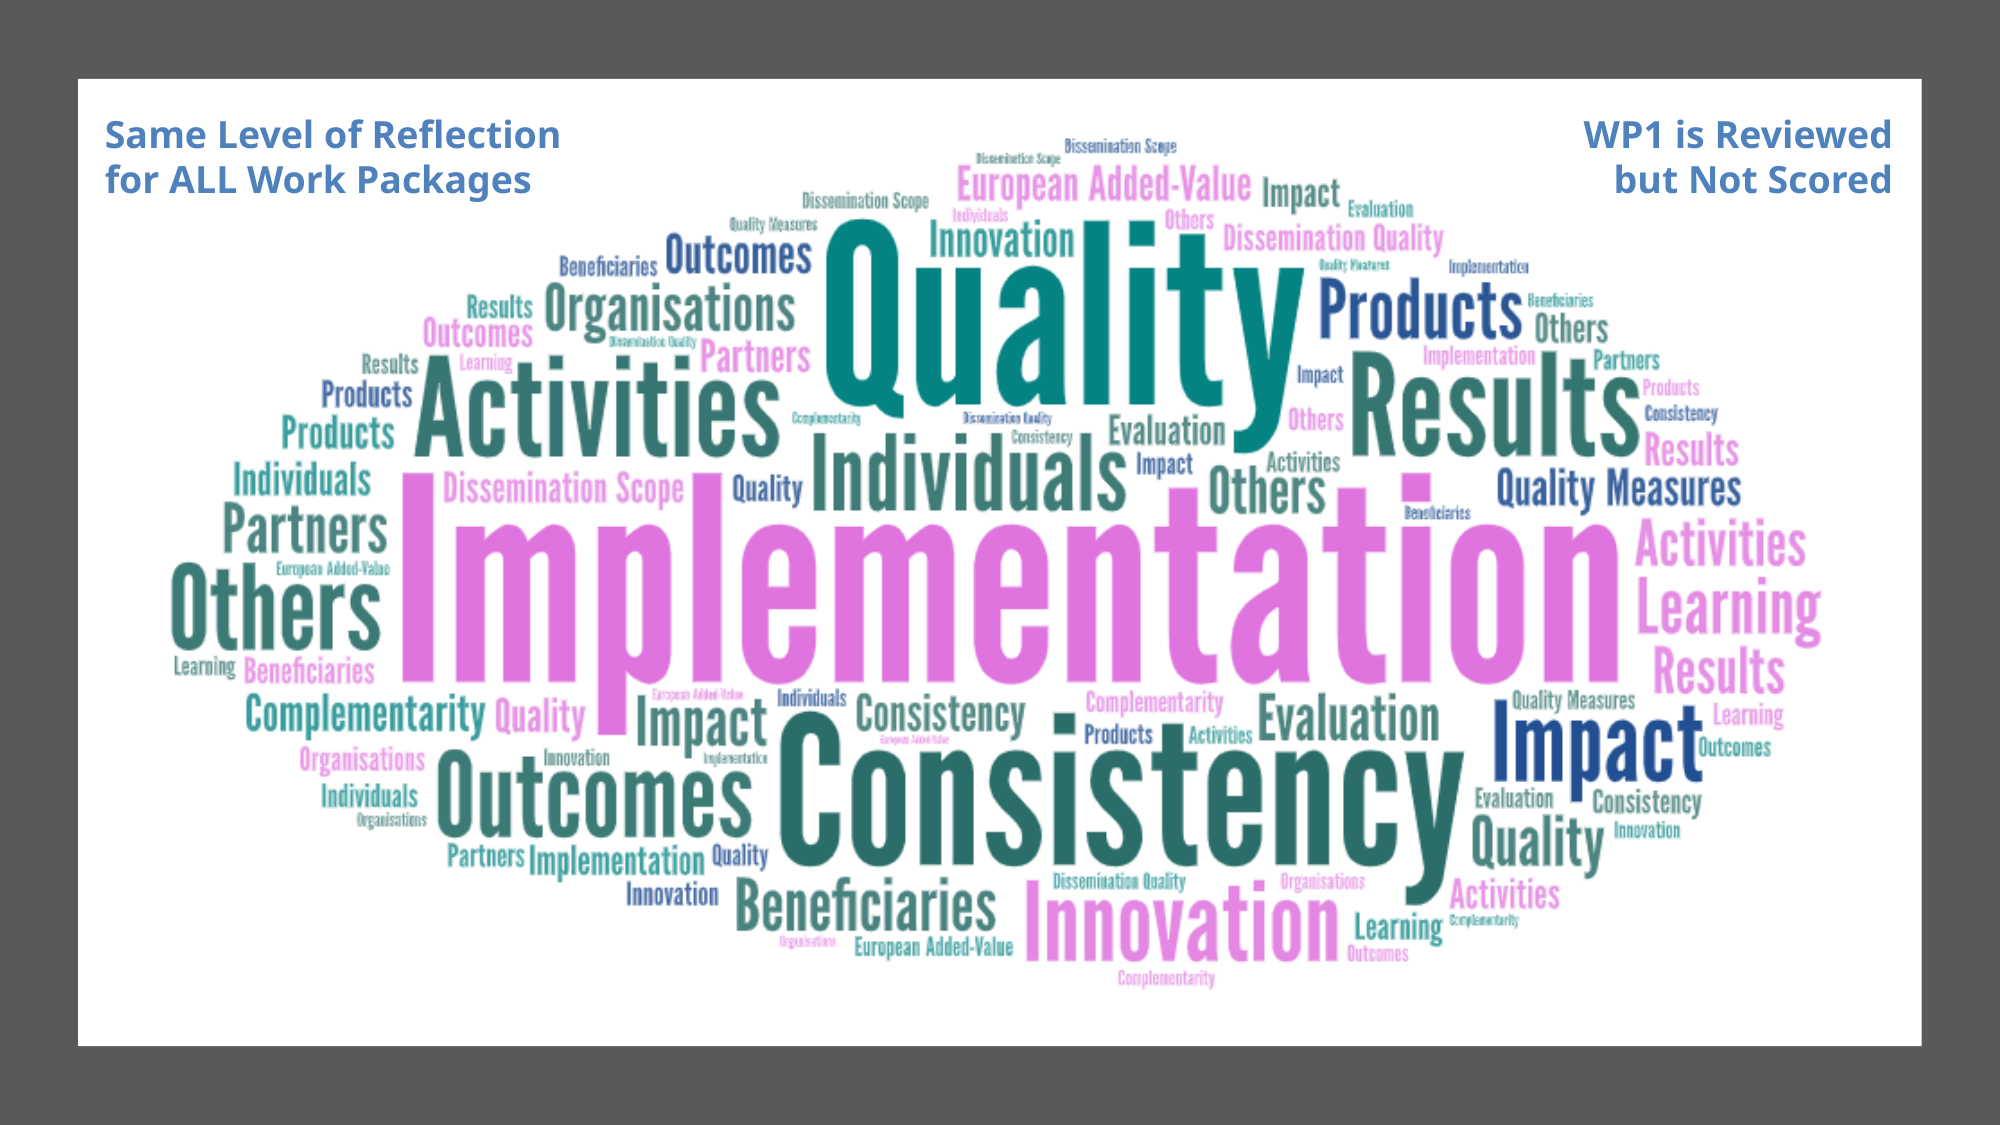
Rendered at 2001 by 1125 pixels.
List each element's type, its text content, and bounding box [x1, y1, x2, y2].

picture [105, 112, 1895, 1013]
text_box WP1 is Reviewed but Not Scored [1401, 103, 1908, 209]
text_box Same Level of Reflection for ALL Work Packages [90, 103, 599, 209]
text_box [76, 77, 1924, 1048]
text_box [0, 0, 2000, 1125]
